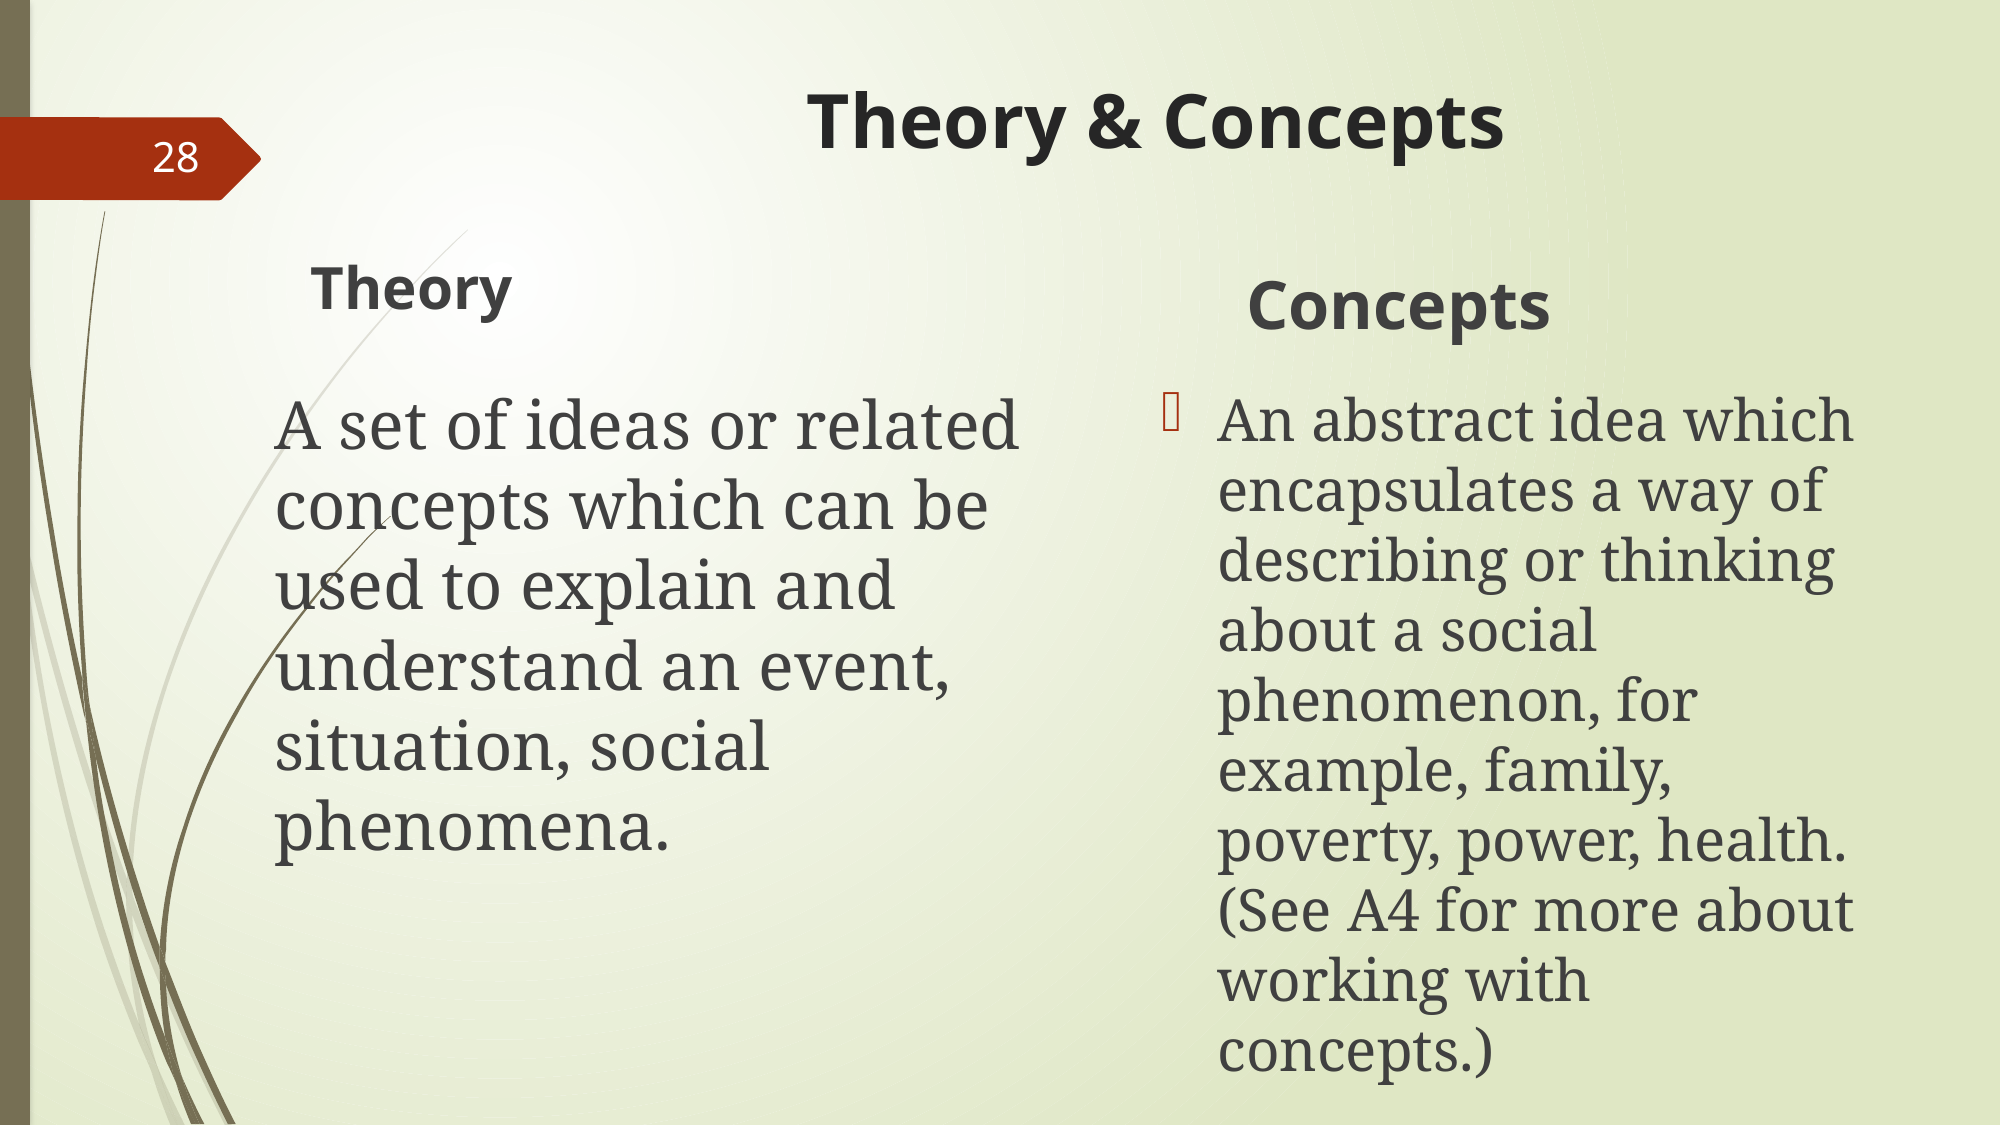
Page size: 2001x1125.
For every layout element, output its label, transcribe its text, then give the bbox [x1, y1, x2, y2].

list A set of ideas or related concepts which can be used to explain and understand an event, situation, social phenomena. [259, 375, 1058, 968]
title Theory & Concepts [425, 66, 1888, 188]
list Theory [295, 234, 951, 329]
list Concepts [1231, 255, 1888, 351]
slide_number 28 [87, 129, 216, 190]
list An abstract idea which encapsulates a way of describing or thinking about a social phenomenon, for example, family, poverty, power, health. (See A4 for more about working with concepts.) [1146, 375, 1888, 1059]
